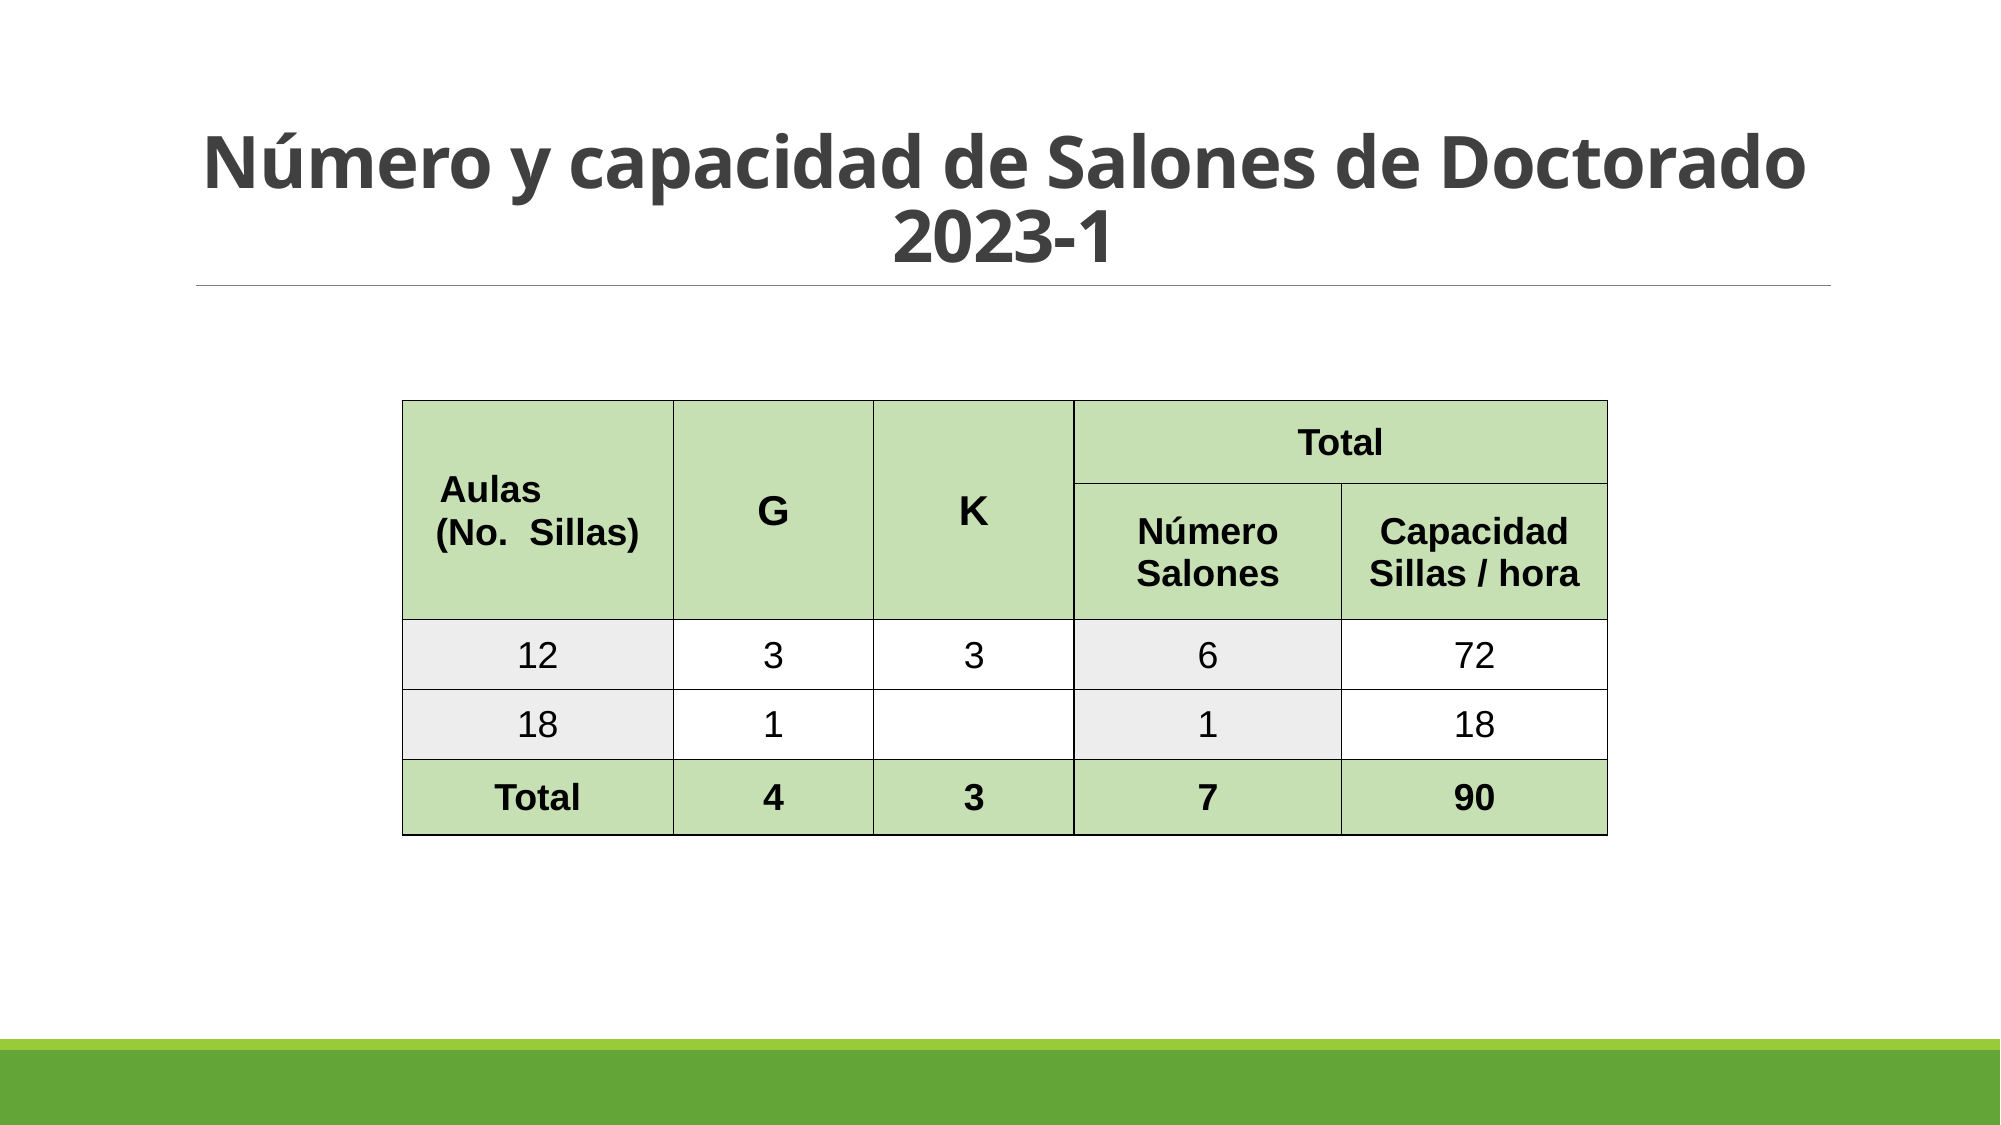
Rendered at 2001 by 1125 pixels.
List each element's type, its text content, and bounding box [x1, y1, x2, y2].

table_cell 18 [403, 690, 673, 759]
table_cell 18 [1342, 690, 1607, 759]
table_cell 1 [674, 690, 873, 759]
table_cell 3 [874, 760, 1073, 834]
table_cell 1 [1075, 690, 1341, 759]
table_cell 3 [674, 620, 873, 689]
title Número y capacidad de Salones de Doctorado 2023-1 [180, 47, 1830, 285]
table_cell 4 [674, 760, 873, 834]
table_header Total [1075, 401, 1607, 483]
table_header G [674, 401, 873, 619]
table_cell 7 [1075, 760, 1341, 834]
table_cell 3 [874, 620, 1073, 689]
table_cell Número Salones [1075, 484, 1341, 619]
table_cell 12 [403, 620, 673, 689]
table_cell 90 [1342, 760, 1607, 834]
table_cell 6 [1075, 620, 1341, 689]
table_cell Capacidad Sillas / hora [1342, 484, 1607, 619]
table_cell Total [403, 760, 673, 834]
table_header Aulas (No. Sillas) [403, 401, 673, 619]
table_header K [874, 401, 1073, 619]
table_cell 72 [1342, 620, 1607, 689]
table_cell [874, 690, 1073, 759]
